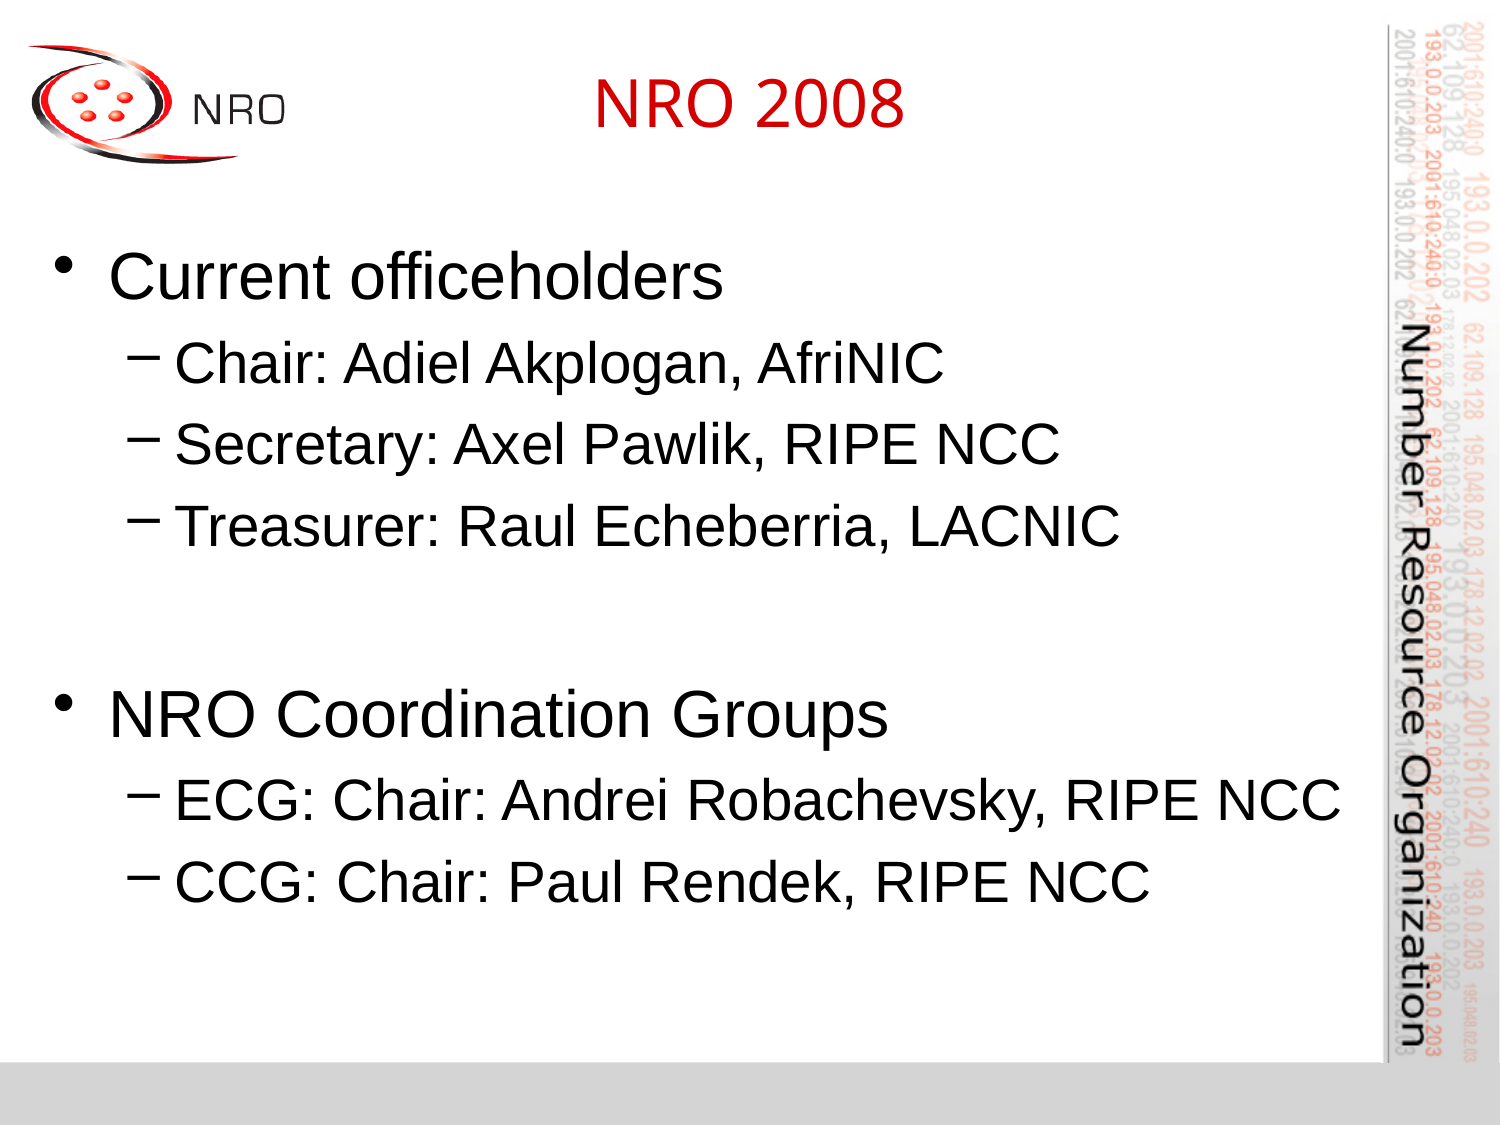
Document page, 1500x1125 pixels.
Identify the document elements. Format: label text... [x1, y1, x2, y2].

title NRO 2008 [0, 0, 1500, 201]
picture [1381, 201, 1500, 1063]
list Current officeholders Chair: Adiel Akplogan, AfriNIC Secretary: Axel Pawlik, RIPE NCC Treasurer: Raul Echeberria, LACNIC NRO Coordination Groups ECG: Chair: Andrei Robachevsky, RIPE NCC CCG: Chair: Paul Rendek, RIPE NCC [37, 225, 1367, 1043]
